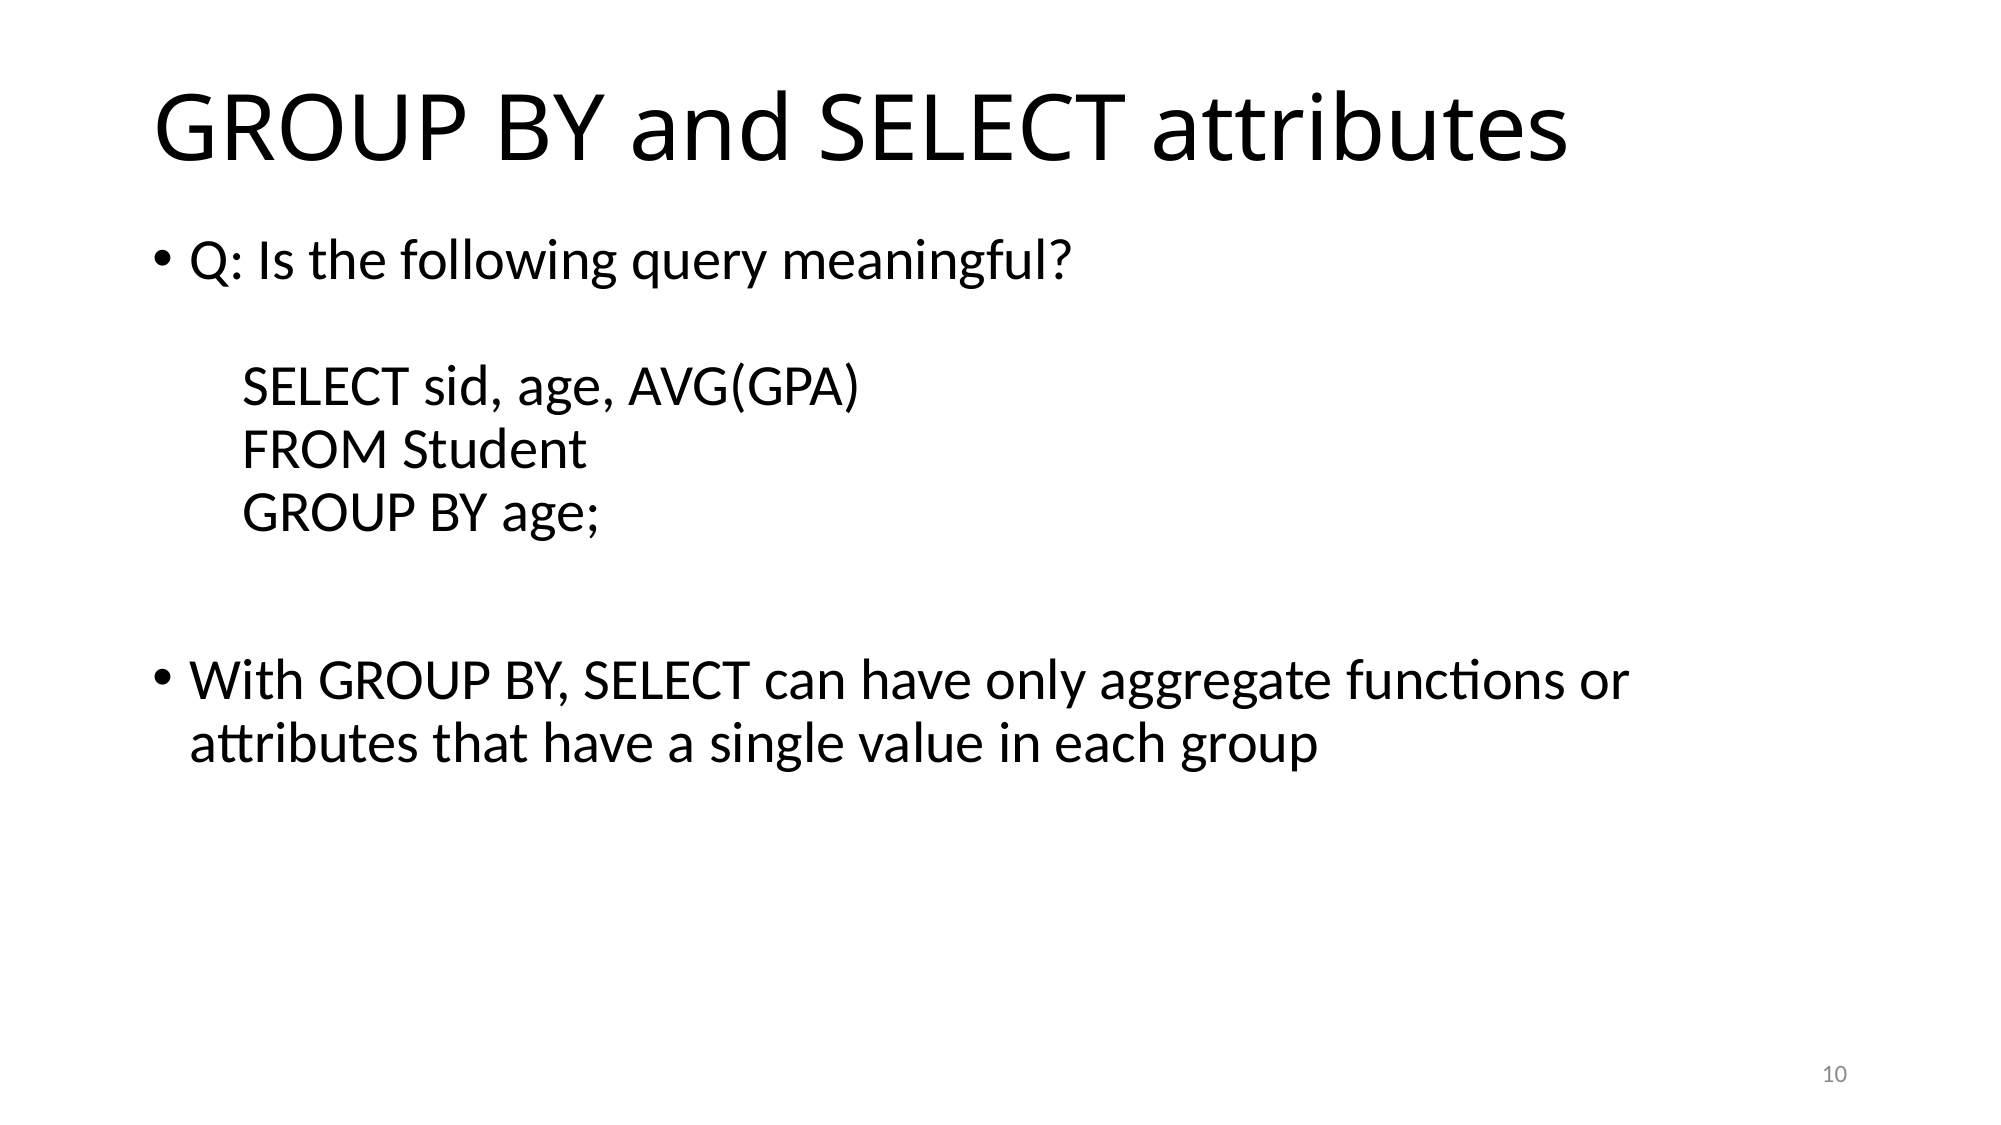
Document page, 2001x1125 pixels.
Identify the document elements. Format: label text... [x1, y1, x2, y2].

list Q: Is the following query meaningful? SELECT sid, age, AVG(GPA) FROM Student GROUP BY age; With GROUP BY, SELECT can have only aggregate functions or attributes that have a single value in each group [137, 221, 1863, 1043]
title GROUP BY and SELECT attributes [137, 59, 1863, 202]
slide_number 10 [1412, 1042, 1863, 1103]
